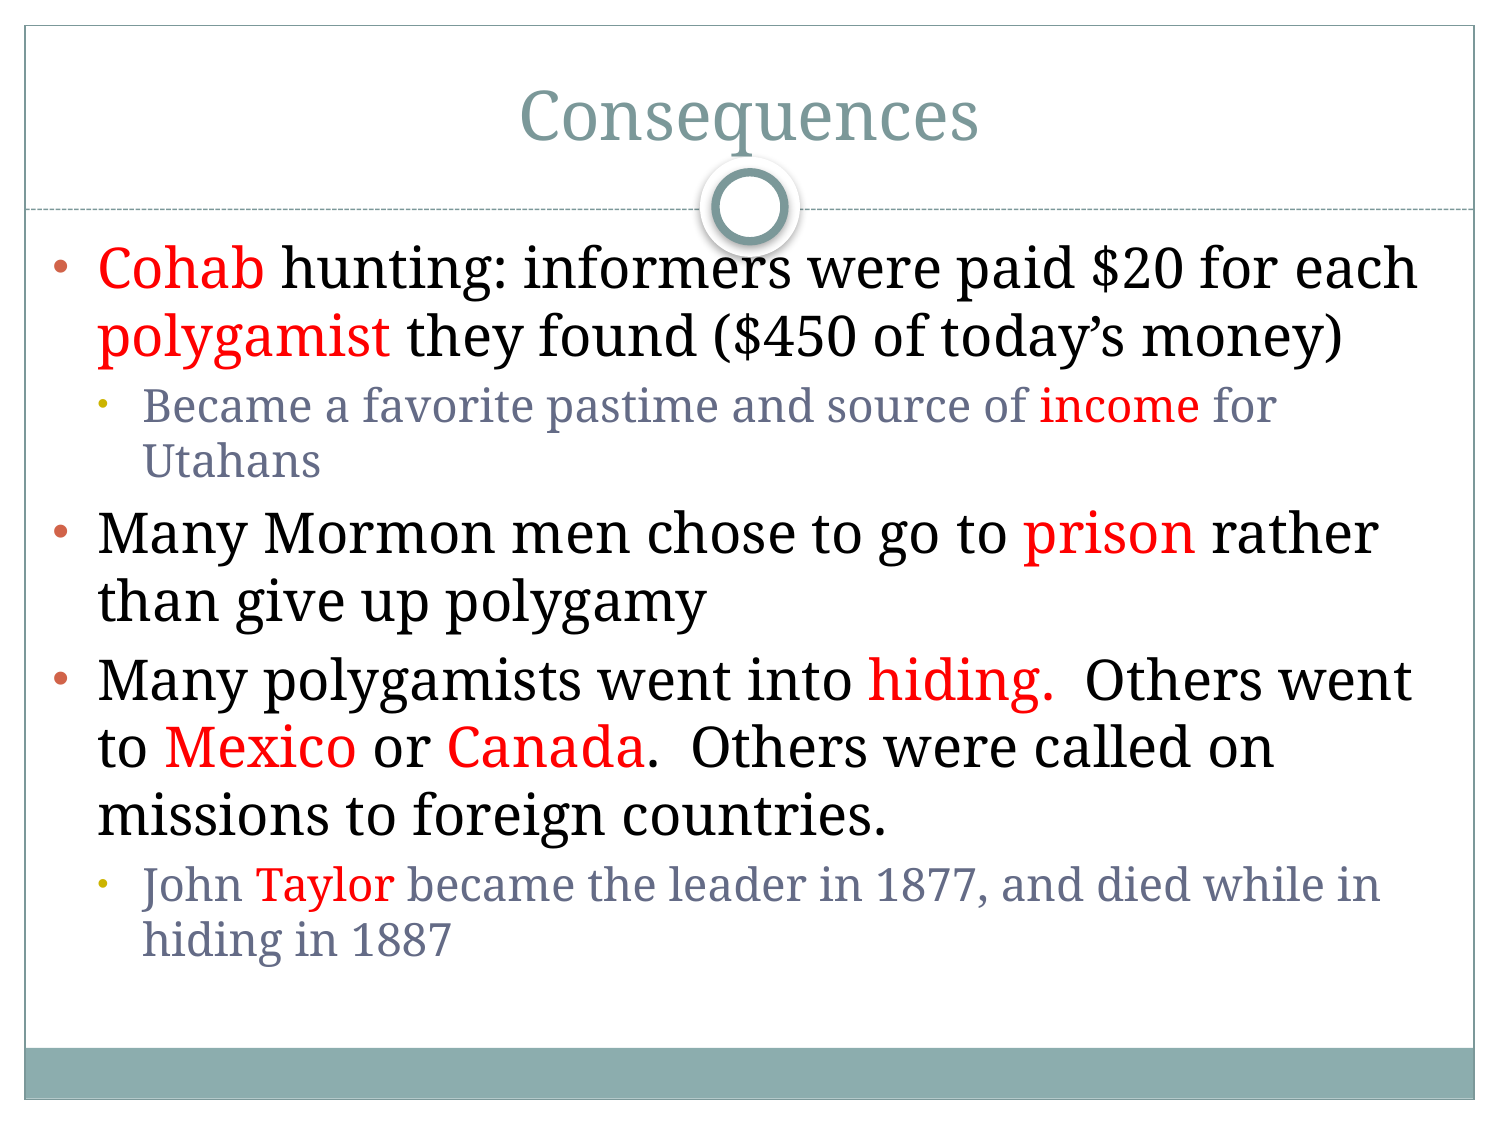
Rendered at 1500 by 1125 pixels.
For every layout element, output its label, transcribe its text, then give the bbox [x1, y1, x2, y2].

list Cohab hunting: informers were paid $20 for each polygamist they found ($450 of today’s money) Became a favorite pastime and source of income for Utahans Many Mormon men chose to go to prison rather than give up polygamy Many polygamists went into hiding. Others went to Mexico or Canada. Others were called on missions to foreign countries. John Taylor became the leader in 1877, and died while in hiding in 1887 [37, 224, 1475, 1125]
title Consequences [49, 37, 1450, 162]
